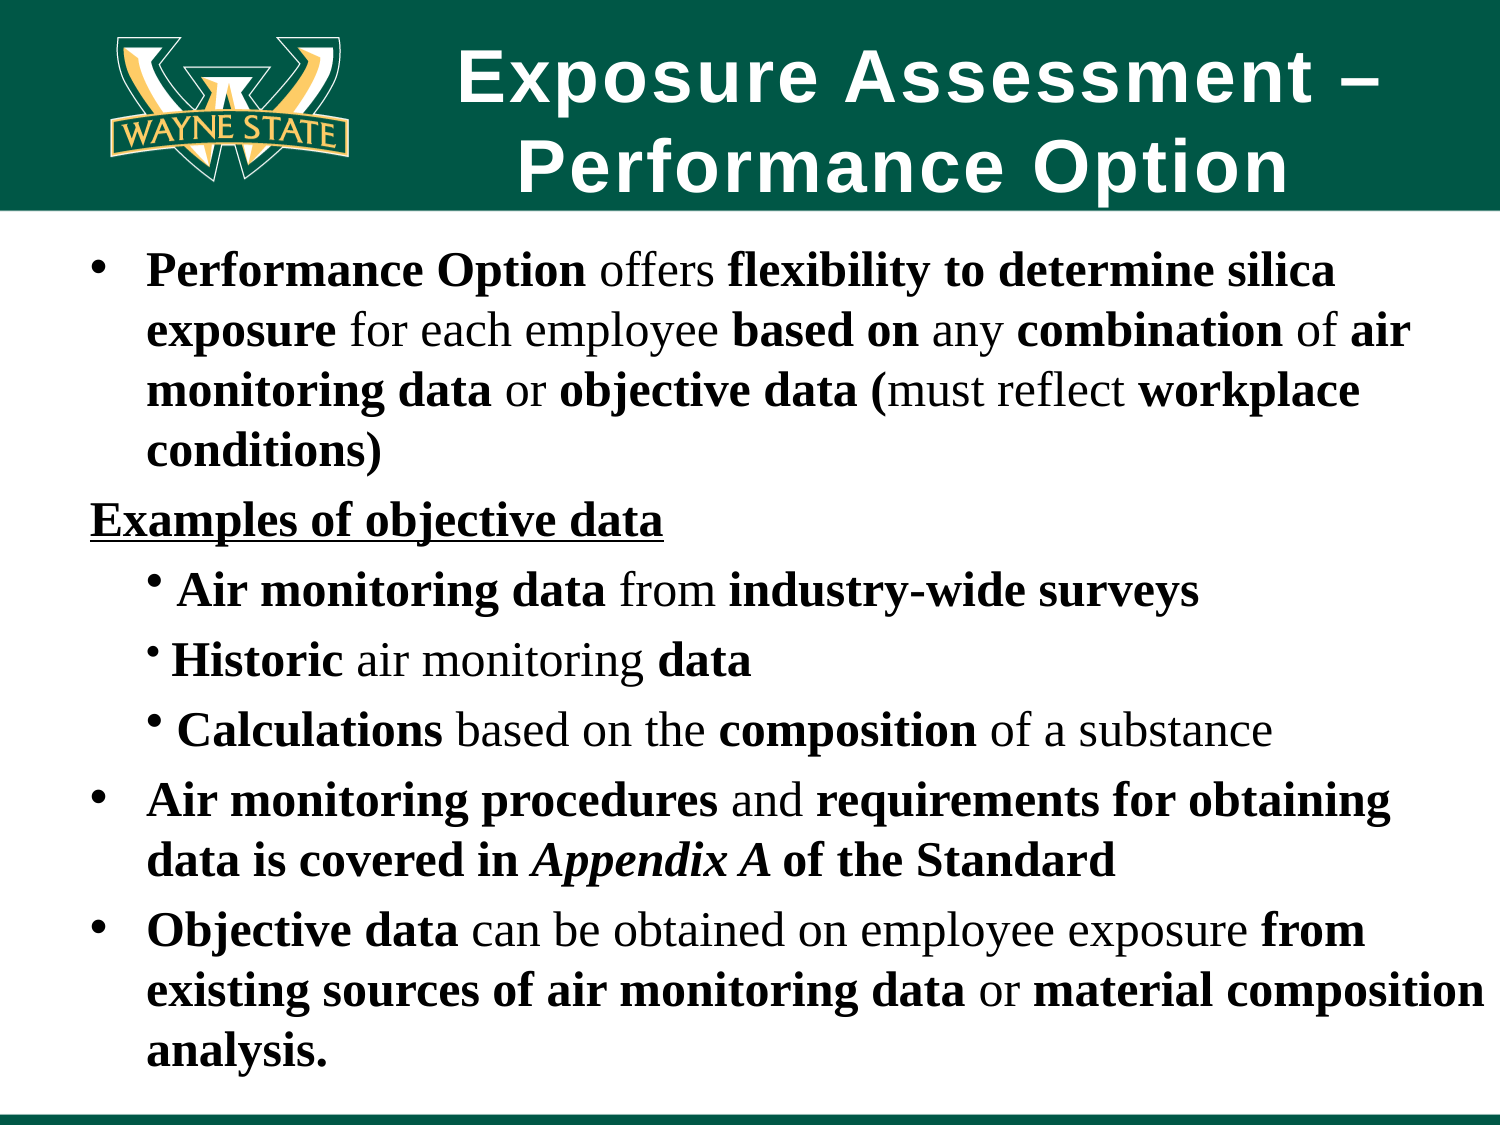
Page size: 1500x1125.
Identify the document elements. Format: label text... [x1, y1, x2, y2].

title Exposure Assessment – Performance Option [329, 20, 1478, 136]
picture [0, 0, 1500, 229]
list Performance Option offers flexibility to determine silica exposure for each employee based on any combination of air monitoring data or objective data (must reflect workplace conditions) Examples of objective data Air monitoring data from industry-wide surveys Historic air monitoring data Calculations based on the composition of a substance Air monitoring procedures and requirements for obtaining data is covered in Appendix A of the Standard Objective data can be obtained on employee exposure from existing sources of air monitoring data or material composition analysis. [0, 229, 1500, 1089]
picture [0, 1089, 1500, 1125]
